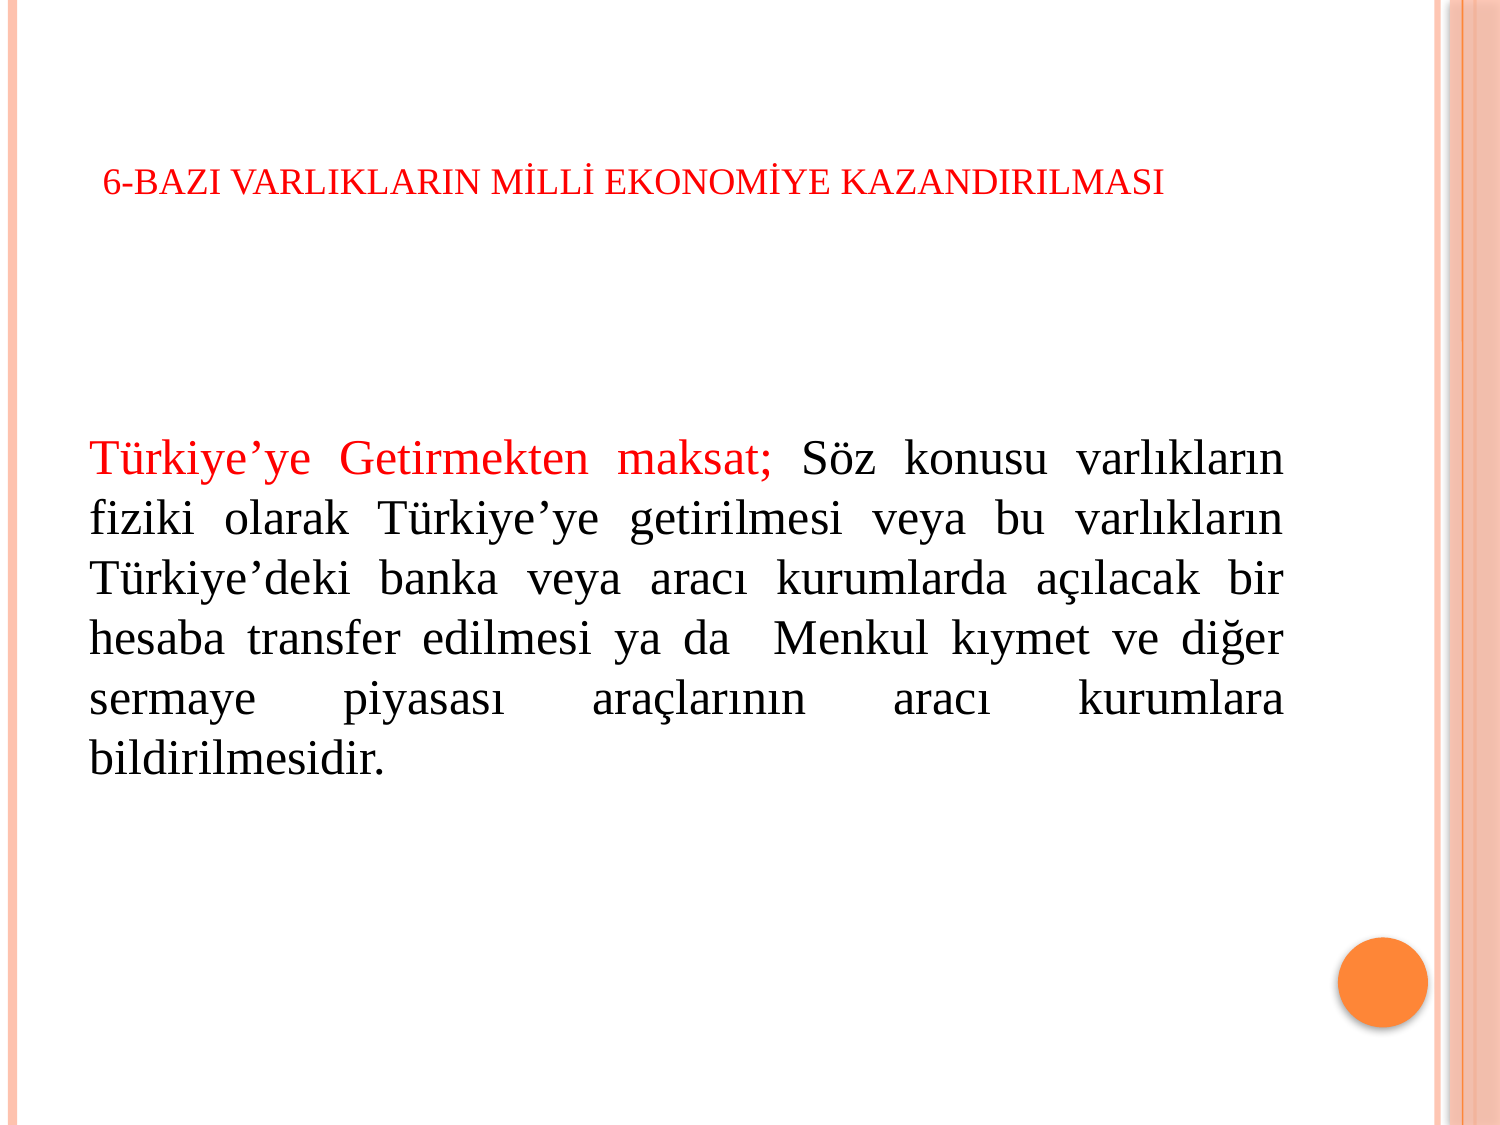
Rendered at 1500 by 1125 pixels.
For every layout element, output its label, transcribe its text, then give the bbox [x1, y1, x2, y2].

list 6-BAZI VARLIKLARIN MİLLİ EKONOMİYE KAZANDIRILMASI Türkiye’ye Getirmekten maksat; Söz konusu varlıkların fiziki olarak Türkiye’ye getirilmesi veya bu varlıkların Türkiye’deki banka veya aracı kurumlarda açılacak bir hesaba transfer edilmesi ya da Menkul kıymet ve diğer sermaye piyasası araçlarının aracı kurumlara bildirilmesidir. [75, 137, 1300, 1062]
